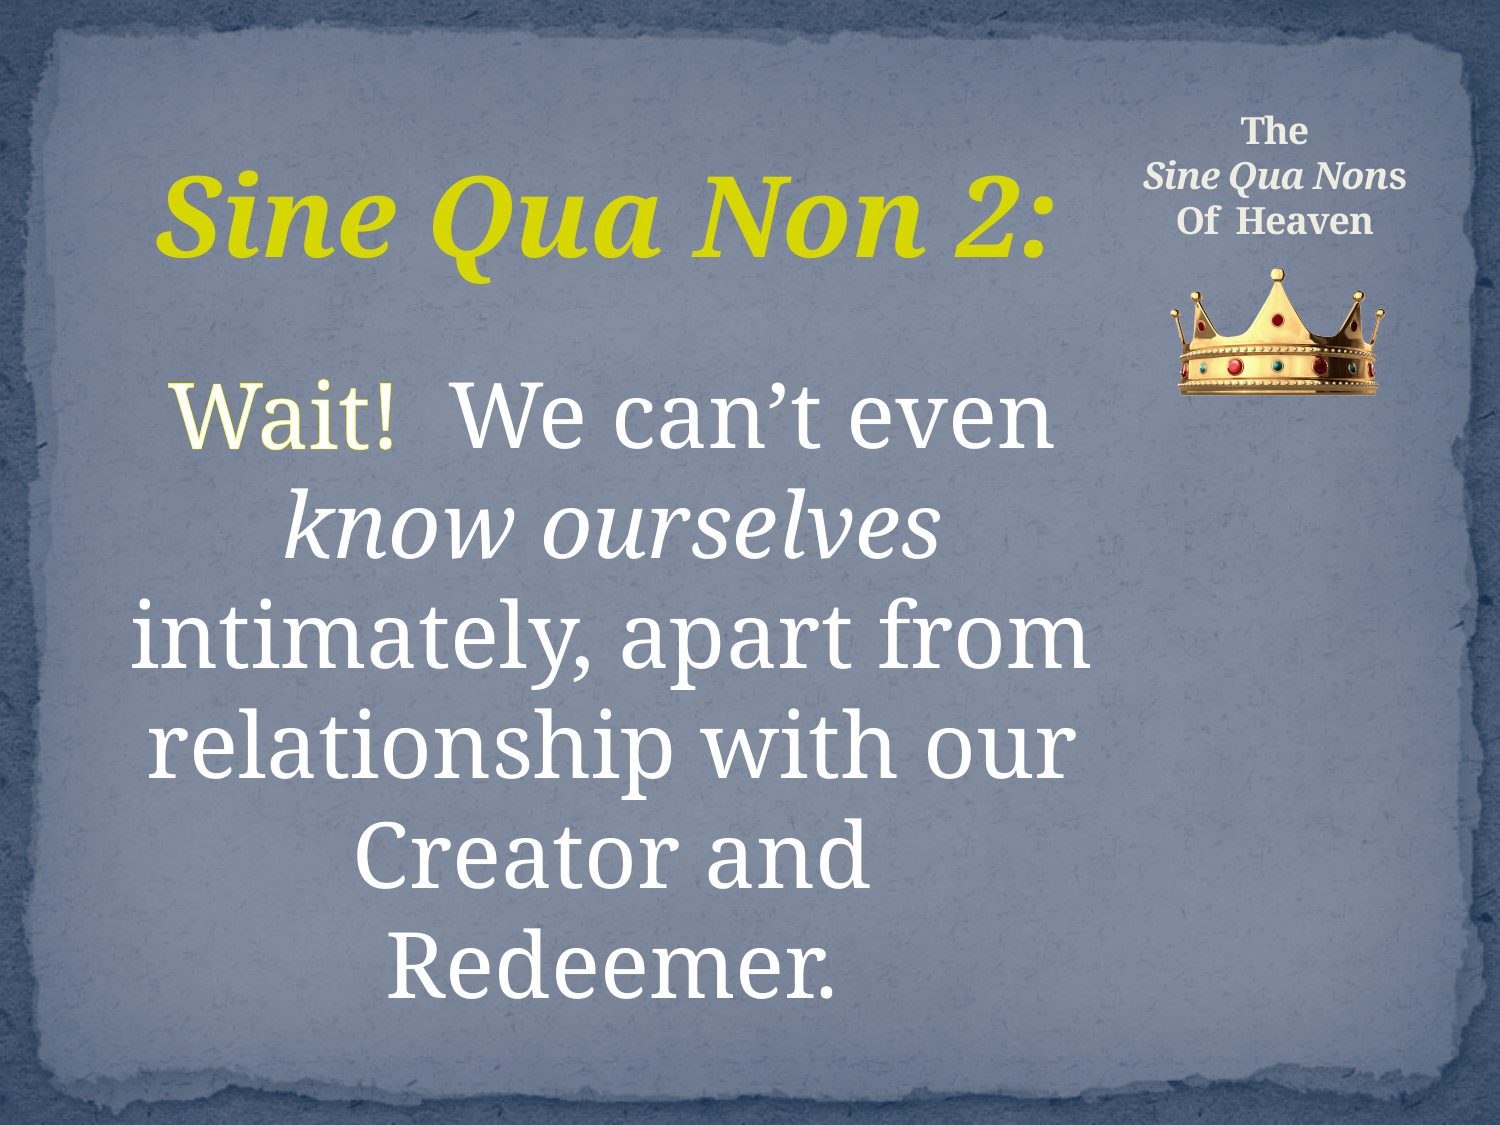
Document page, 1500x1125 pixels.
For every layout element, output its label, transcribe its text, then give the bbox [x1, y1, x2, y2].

list Wait! We can’t even know ourselves intimately, apart from relationship with our Creator and Redeemer. [99, 350, 1125, 938]
picture [1162, 249, 1394, 414]
text_box Sine Qua Non 2: [140, 137, 1076, 288]
title The Sine Qua Nons Of Heaven [1112, 74, 1438, 250]
